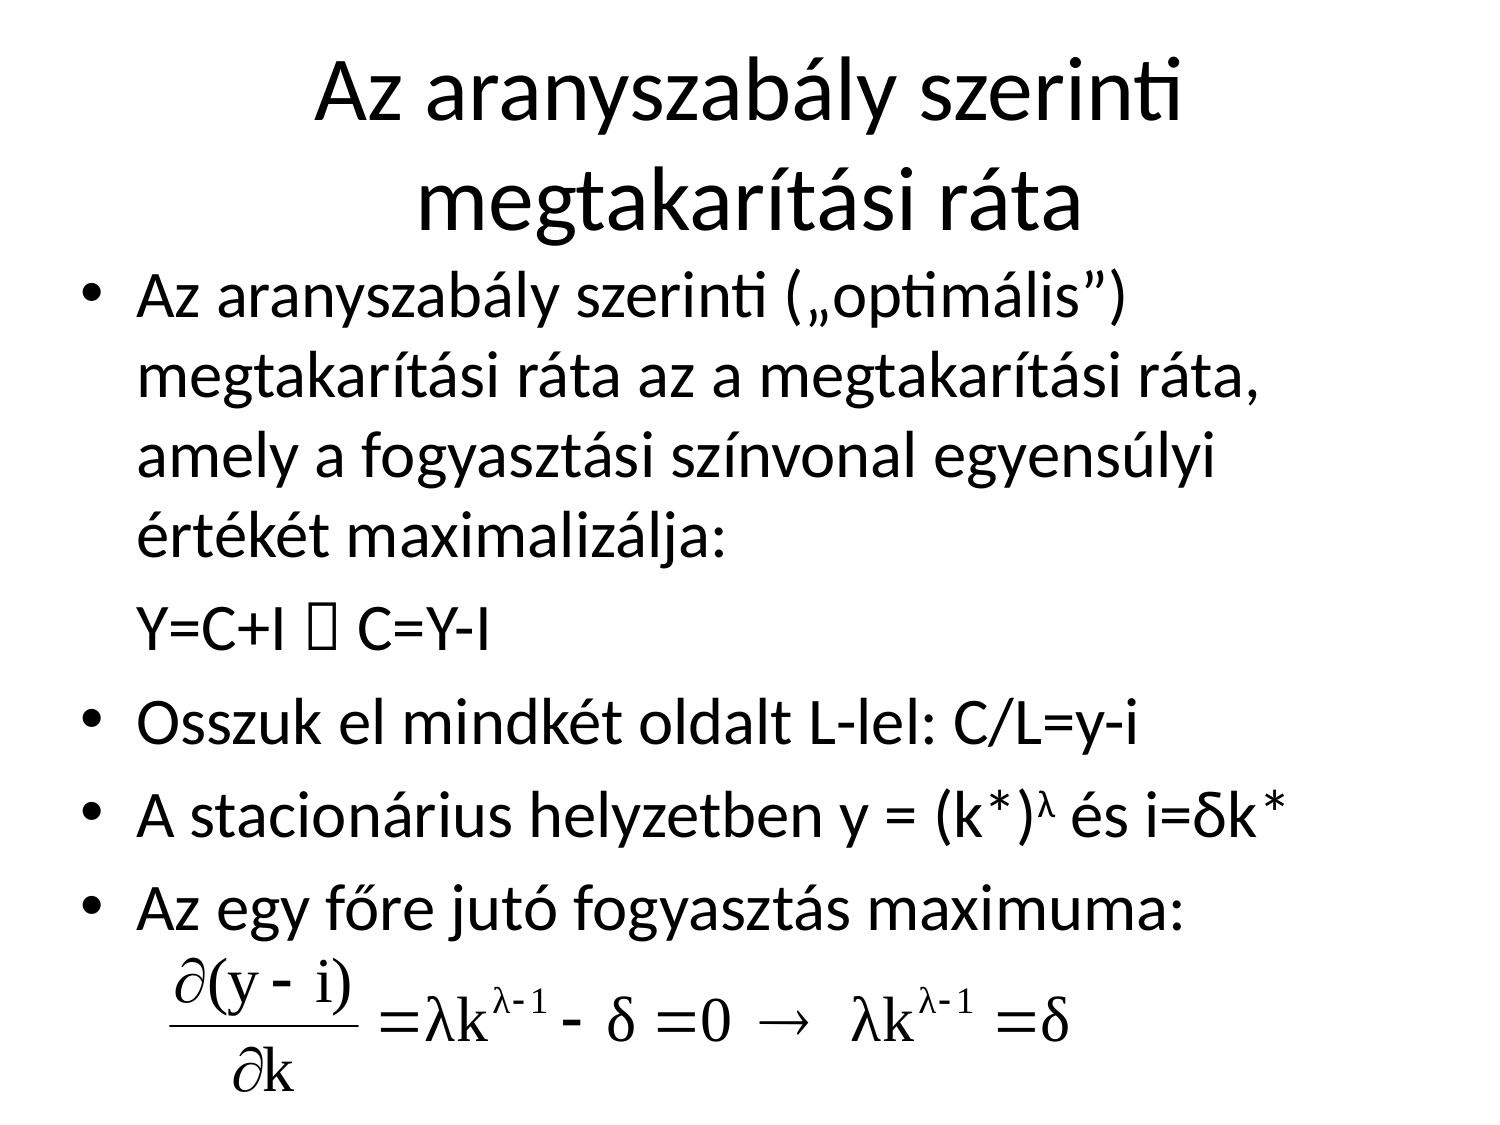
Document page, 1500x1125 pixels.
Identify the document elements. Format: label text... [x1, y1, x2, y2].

title Az aranyszabály szerinti megtakarítási ráta [75, 45, 1425, 233]
list Az aranyszabály szerinti („optimális”) megtakarítási ráta az a megtakarítási ráta, amely a fogyasztási színvonal egyensúlyi értékét maximalizálja: Y=C+I  C=Y-I Osszuk el mindkét oldalt L-lel: C/L=y-i A stacionárius helyzetben y = (k*)λ és i=δk* Az egy főre jutó fogyasztás maximuma: [64, 243, 1415, 986]
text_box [159, 940, 1083, 1107]
